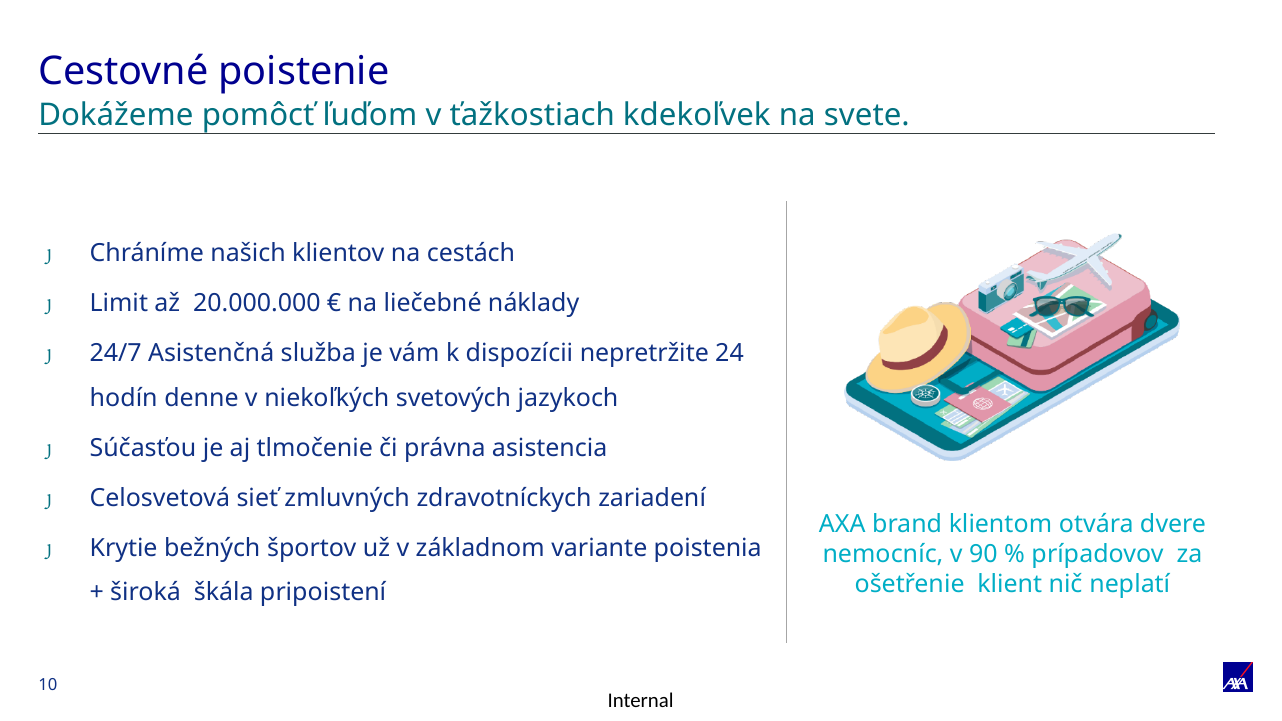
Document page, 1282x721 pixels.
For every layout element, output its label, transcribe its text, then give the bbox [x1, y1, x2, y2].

text_box AXA brand klientom otvára dvere nemocníc, v 90 % prípadovov za ošetřenie klient nič neplatí [791, 507, 1236, 598]
picture [844, 233, 1181, 461]
list Dokážeme pomôcť ľuďom v ťažkostiach kdekoľvek na svete. [38, 94, 1244, 130]
slide_number 10 [38, 673, 74, 697]
title Cestovné poistenie [38, 45, 1244, 93]
picture [1223, 662, 1253, 692]
list Chráníme našich klientov na cestách Limit až 20.000.000 € na liečebné náklady 24/7 Asistenčná služba je vám k dispozícii nepretržite 24 hodín denne v niekoľkých svetových jazykoch Súčasťou je aj tlmočenie či právna asistencia Celosvetová sieť zmluvných zdravotníckych zariadení Krytie bežných športov už v základnom variante poistenia + široká škála pripoistení [32, 214, 790, 693]
